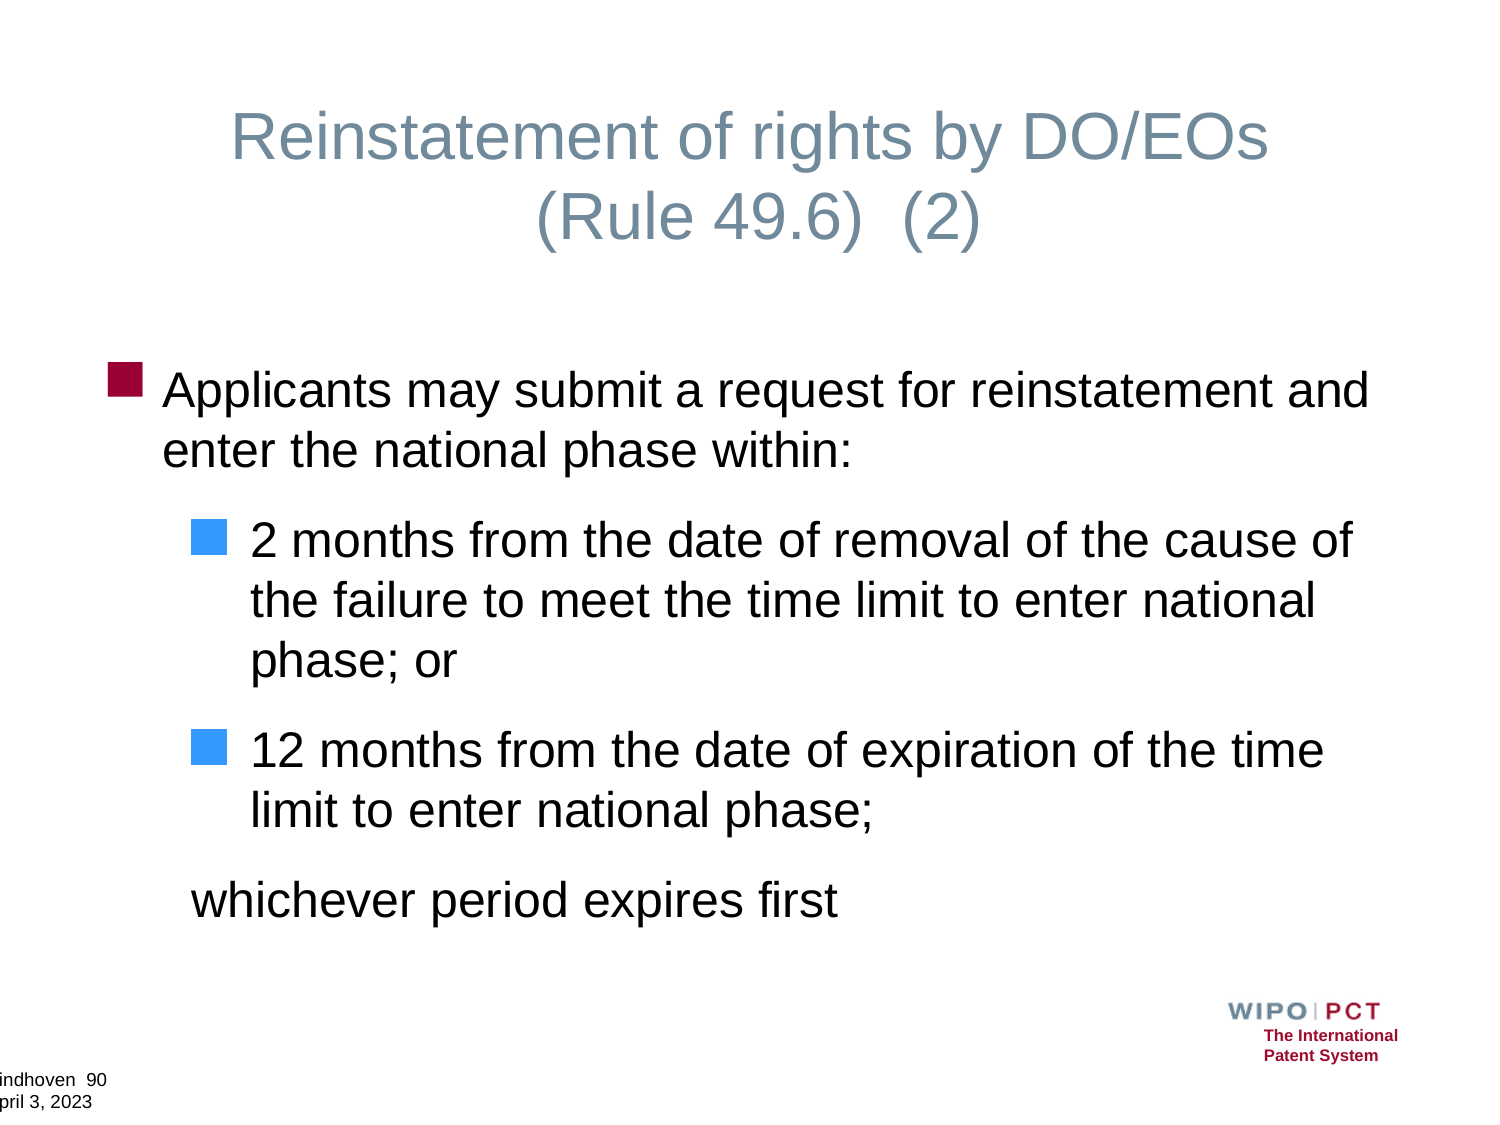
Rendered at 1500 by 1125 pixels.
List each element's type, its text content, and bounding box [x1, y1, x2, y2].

list Applicants may submit a request for reinstatement and enter the national phase within: 2 months from the date of removal of the cause of the failure to meet the time limit to enter national phase; or 12 months from the date of expiration of the time limit to enter national phase; whichever period expires first [88, 350, 1422, 1000]
title Reinstatement of rights by DO/EOs (Rule 49.6) (2) [80, 72, 1439, 275]
picture [1220, 1000, 1386, 1024]
picture [191, 519, 227, 555]
picture [191, 729, 227, 765]
